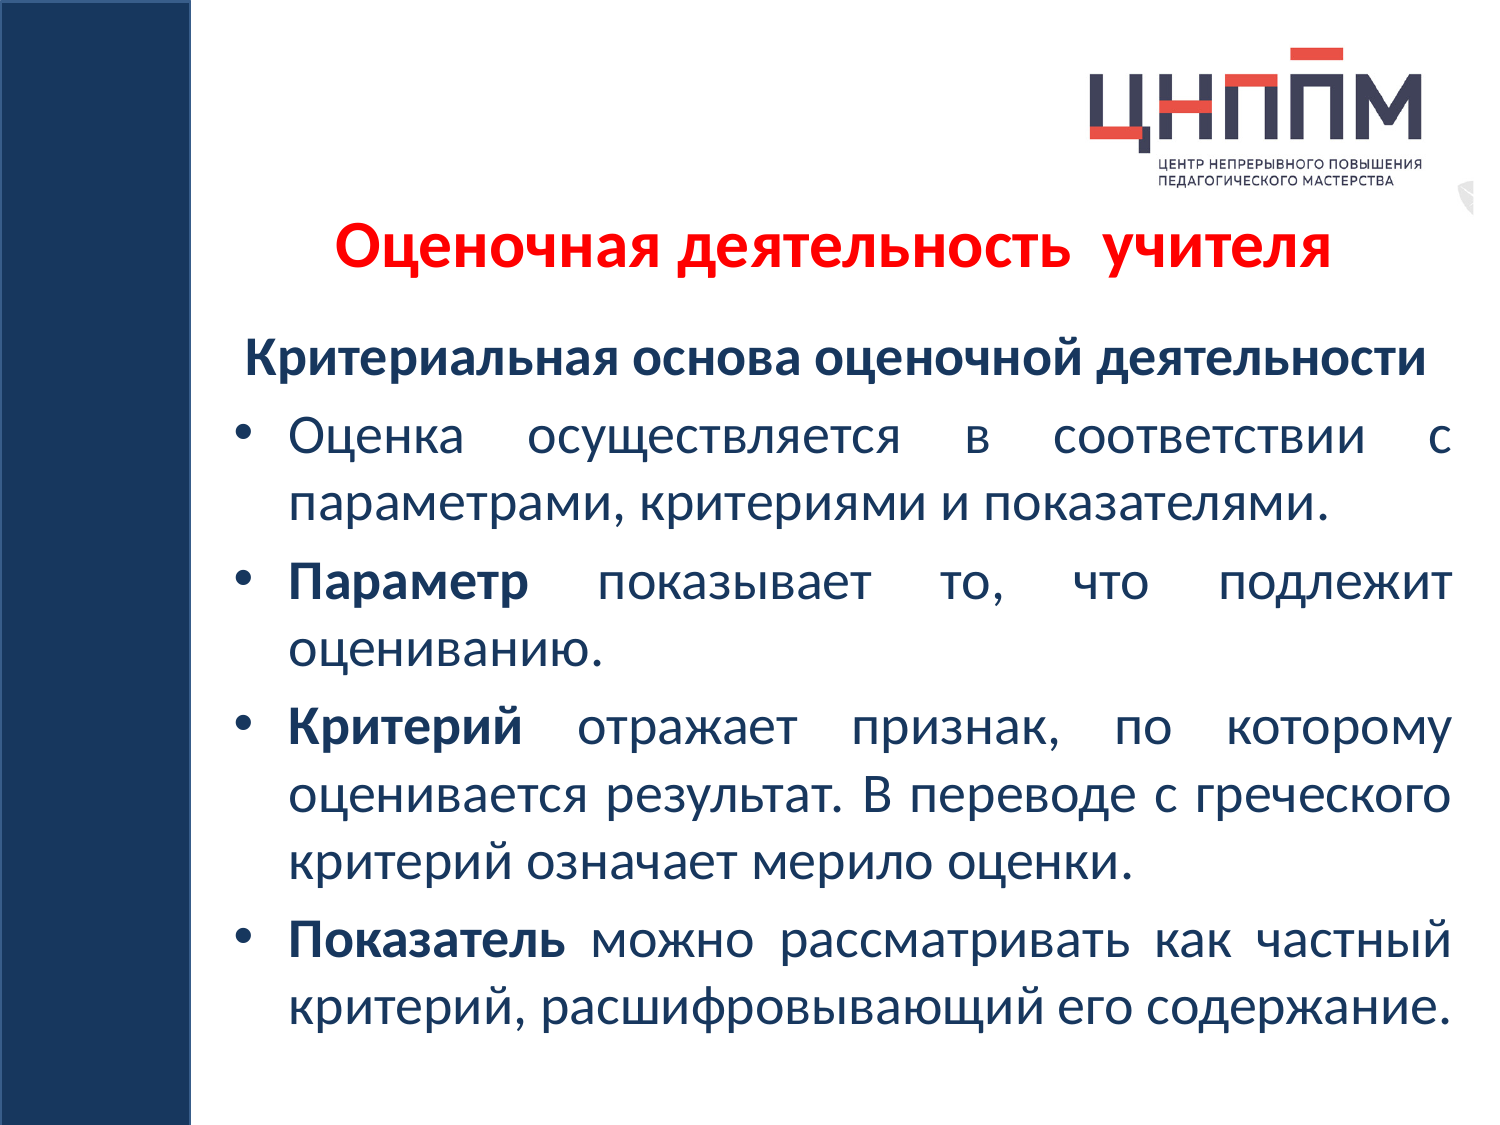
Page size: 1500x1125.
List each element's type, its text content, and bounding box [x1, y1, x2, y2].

picture [1068, 42, 1474, 222]
title Оценочная деятельность учителя [199, 184, 1469, 291]
list Критериальная основа оценочной деятельности Оценка осуществляется в соответствии с параметрами, критериями и показателями. Параметр показывает то, что подлежит оцениванию. Критерий отражает признак, по которому оценивается результат. В переводе с греческого критерий означает мерило оценки. Показатель можно рассматривать как частный критерий, расшифровывающий его содержание. [218, 311, 1469, 1071]
picture [0, 0, 192, 1125]
